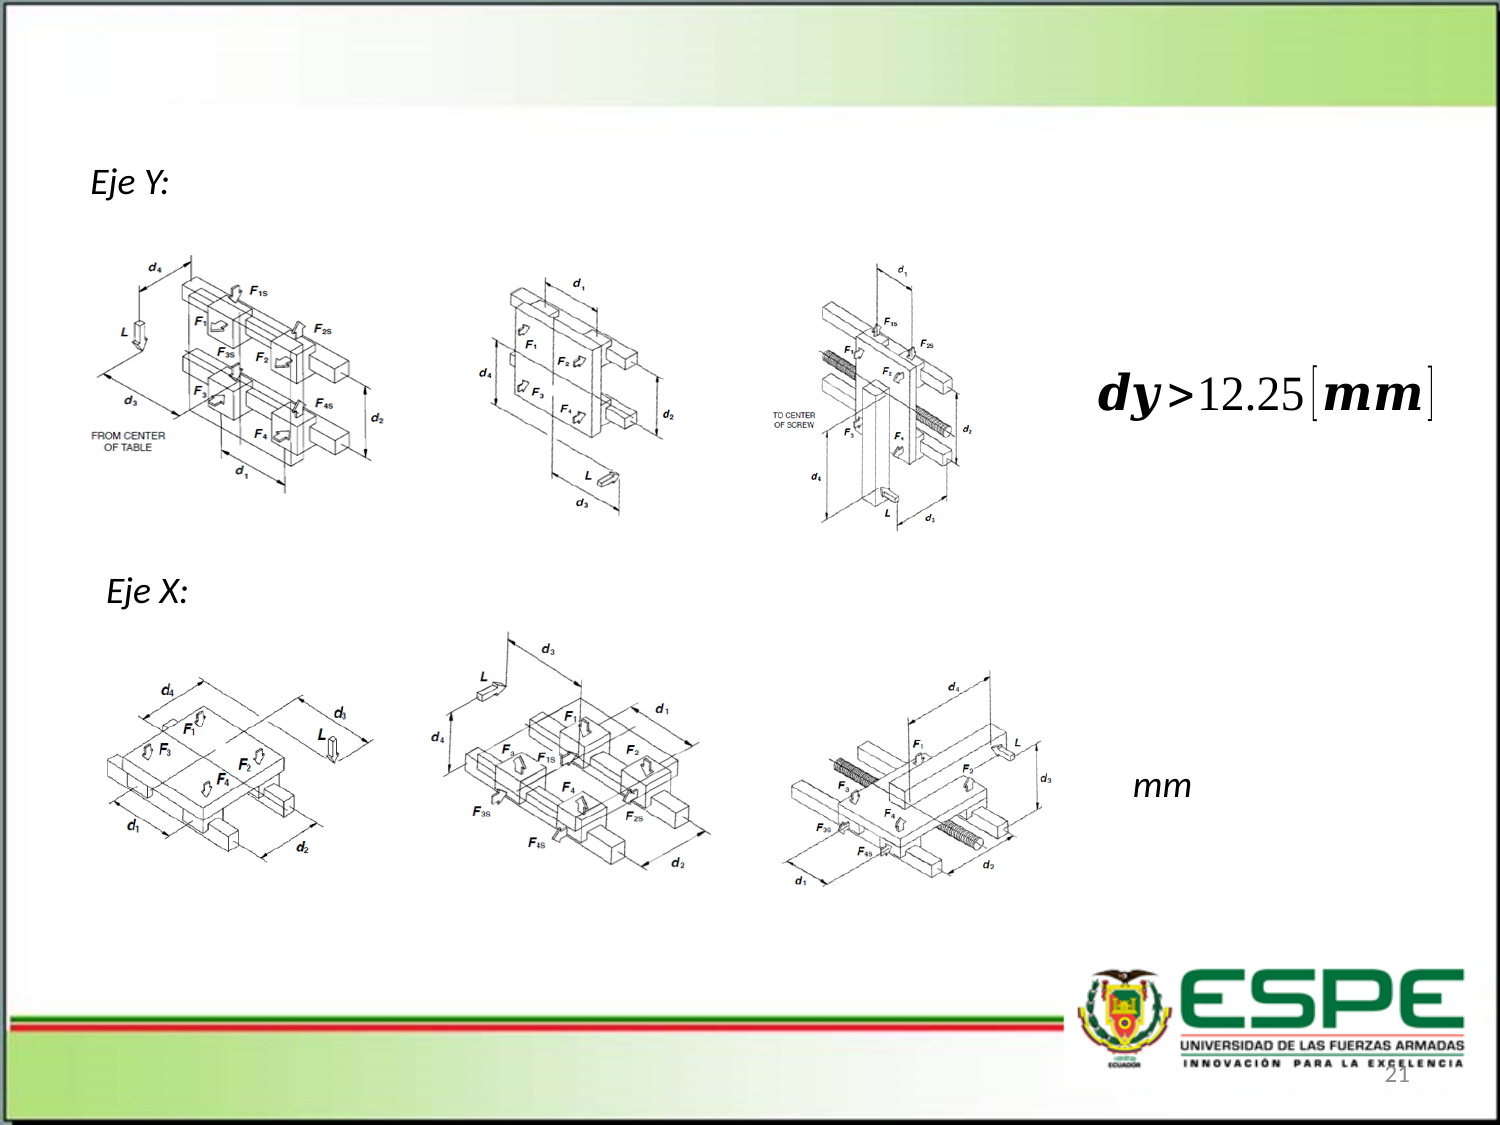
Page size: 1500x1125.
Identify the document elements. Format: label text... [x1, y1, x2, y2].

text_box Eje Y: [75, 149, 186, 210]
slide_number 21 [1074, 1042, 1425, 1103]
picture [0, 0, 1500, 1125]
text_box Eje X: [91, 558, 205, 619]
